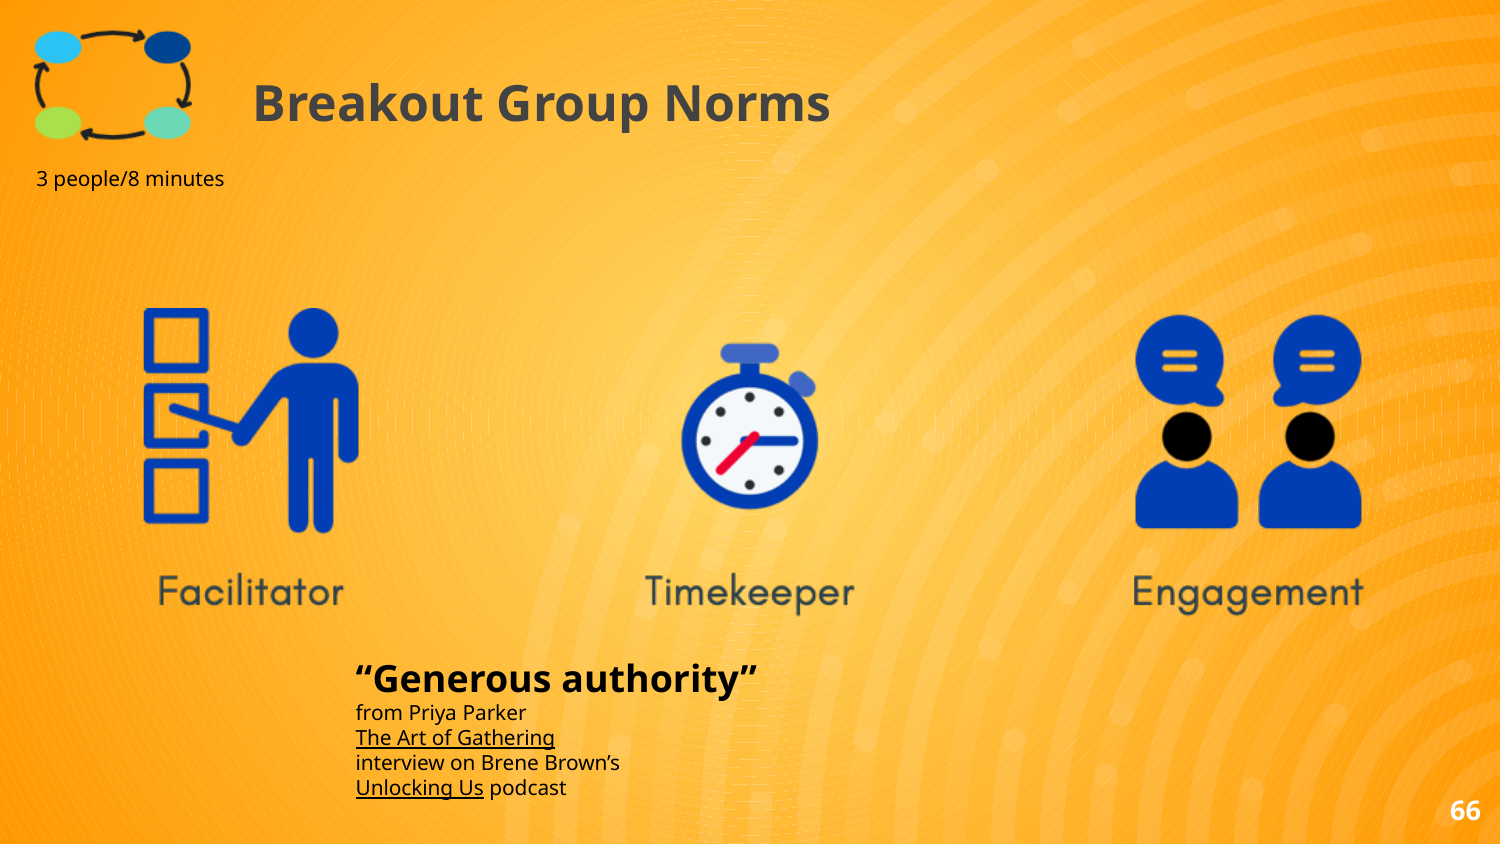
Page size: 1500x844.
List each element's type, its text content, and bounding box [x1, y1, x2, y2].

text_box “Generous authority” from Priya Parker The Art of Gathering interview on Brene Brown’s Unlocking Us podcast [340, 649, 826, 759]
title Breakout Group Norms [252, 65, 1472, 131]
text_box 3 people/8 minutes [21, 150, 341, 276]
picture [79, 307, 1421, 640]
slide_number 66 [1391, 779, 1482, 844]
picture [0, 0, 221, 169]
